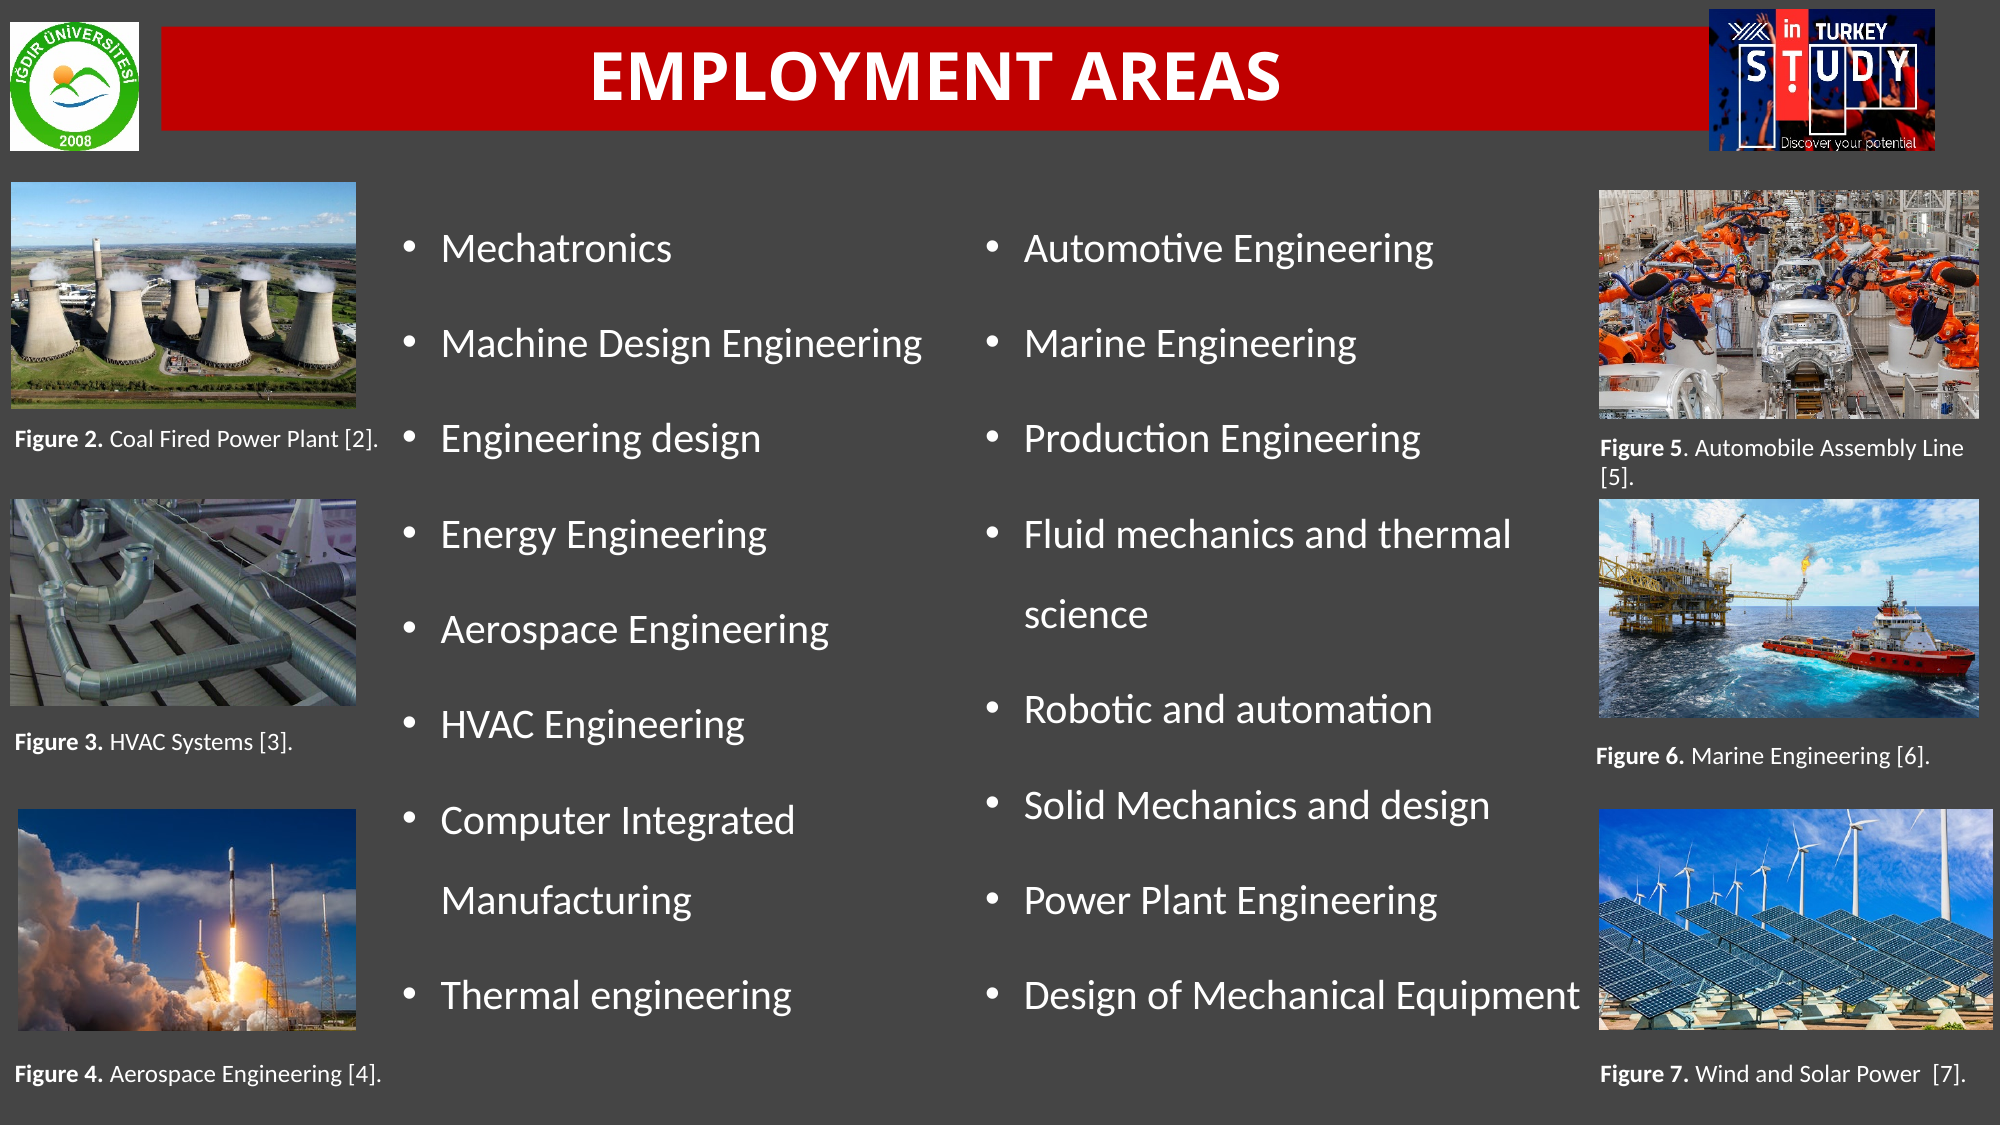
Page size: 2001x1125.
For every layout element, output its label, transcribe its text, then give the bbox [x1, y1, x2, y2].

text_box Figure 3. HVAC Systems [3]. [0, 717, 408, 763]
text_box Automotive Engineering Marine Engineering Production Engineering Fluid mechanics and thermal science Robotic and automation Solid Mechanics and design Power Plant Engineering Design of Mechanical Equipment [970, 182, 1652, 1027]
text_box Figure 6. Marine Engineering [6]. [1581, 731, 2000, 777]
picture [1599, 190, 1979, 419]
picture [10, 499, 356, 706]
title EMPLOYMENT AREAS [161, 26, 1709, 131]
list Mechatronics Machine Design Engineering Engineering design Energy Engineering Aerospace Engineering HVAC Engineering Computer Integrated Manufacturing Thermal engineering [387, 182, 970, 1027]
picture [18, 809, 356, 1031]
text_box Figure 4. Aerospace Engineering [4]. [0, 1050, 527, 1095]
text_box Figure 7. Wind and Solar Power [7]. [1585, 1050, 2000, 1095]
text_box Figure 5. Automobile Assembly Line [5]. [1585, 423, 2000, 499]
picture [10, 182, 356, 409]
picture [1599, 499, 1979, 718]
text_box Figure 2. Coal Fired Power Plant [2]. [0, 415, 408, 460]
picture [10, 22, 139, 151]
picture [1709, 9, 1935, 151]
picture [1599, 809, 1993, 1030]
